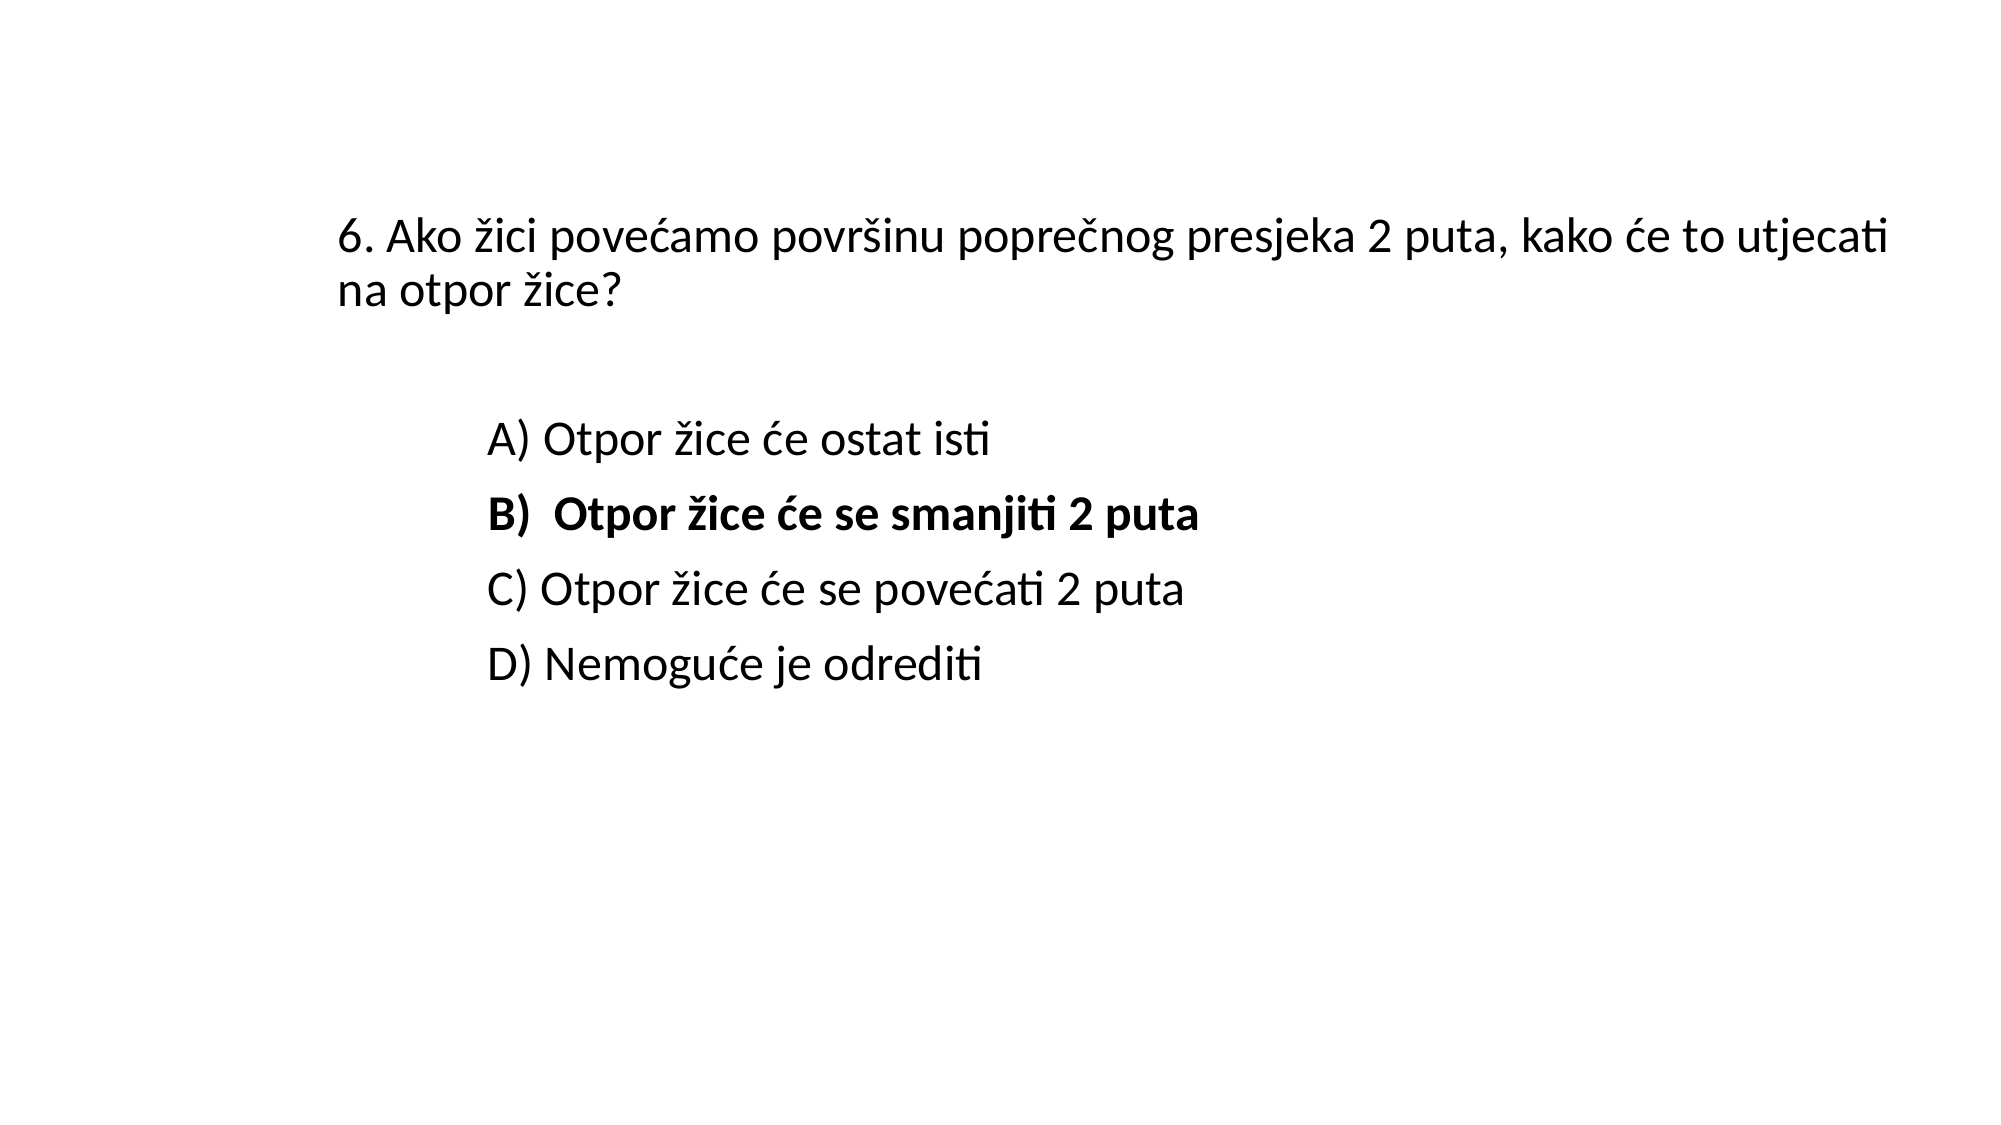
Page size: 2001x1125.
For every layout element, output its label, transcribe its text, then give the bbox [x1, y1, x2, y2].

subtitle 6. Ako žici povećamo površinu poprečnog presjeka 2 puta, kako će to utjecati na otpor žice? A) Otpor žice će ostat isti B) Otpor žice će se smanjiti 2 puta C) Otpor žice će se povećati 2 puta D) Nemoguće je odrediti [322, 201, 1905, 990]
